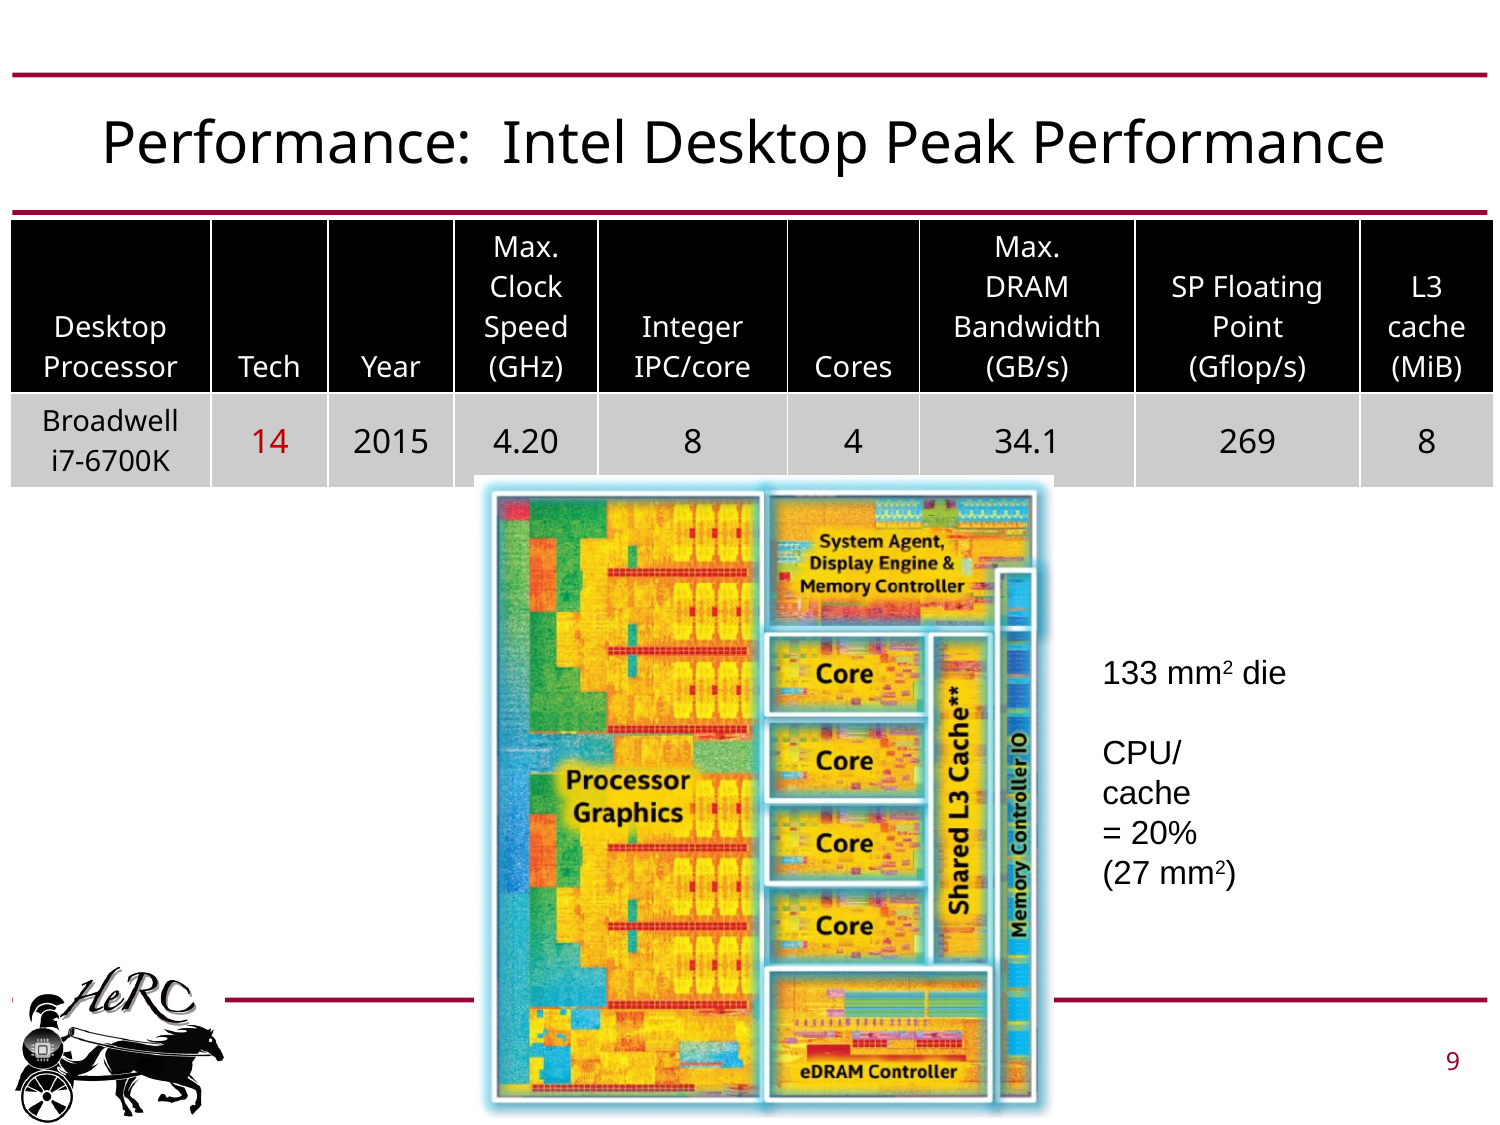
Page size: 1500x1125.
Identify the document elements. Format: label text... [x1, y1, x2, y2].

table_header Max. Clock Speed (GHz) [455, 220, 597, 392]
table_header Max. DRAM Bandwidth (GB/s) [920, 220, 1134, 392]
table_cell 269 [1136, 394, 1359, 487]
table_cell 2015 [329, 394, 453, 487]
title Performance: Intel Desktop Peak Performance [12, 75, 1475, 205]
table_cell 4 [788, 394, 919, 474]
picture [12, 955, 225, 1125]
table_header Tech [212, 220, 327, 392]
table_cell 4.20 [455, 394, 597, 487]
text_box 133 mm2 die CPU/ cache = 20% (27 mm2) [1087, 644, 1321, 899]
table_cell 14 [212, 394, 327, 487]
table_header L3 cache (MiB) [1361, 220, 1493, 392]
table_header Desktop Processor [11, 220, 210, 392]
table_cell Broadwell i7-6700K [11, 394, 210, 487]
picture [474, 475, 1055, 1118]
table_header SP Floating Point (Gflop/s) [1136, 220, 1359, 392]
table_cell 8 [1361, 394, 1493, 487]
table_header Integer IPC/core [599, 220, 787, 392]
table_cell 34.1 [920, 394, 1134, 487]
table_header Cores [788, 220, 919, 392]
table_header Year [329, 220, 453, 392]
slide_number 9 [1059, 1037, 1476, 1088]
table_cell 8 [599, 394, 787, 474]
